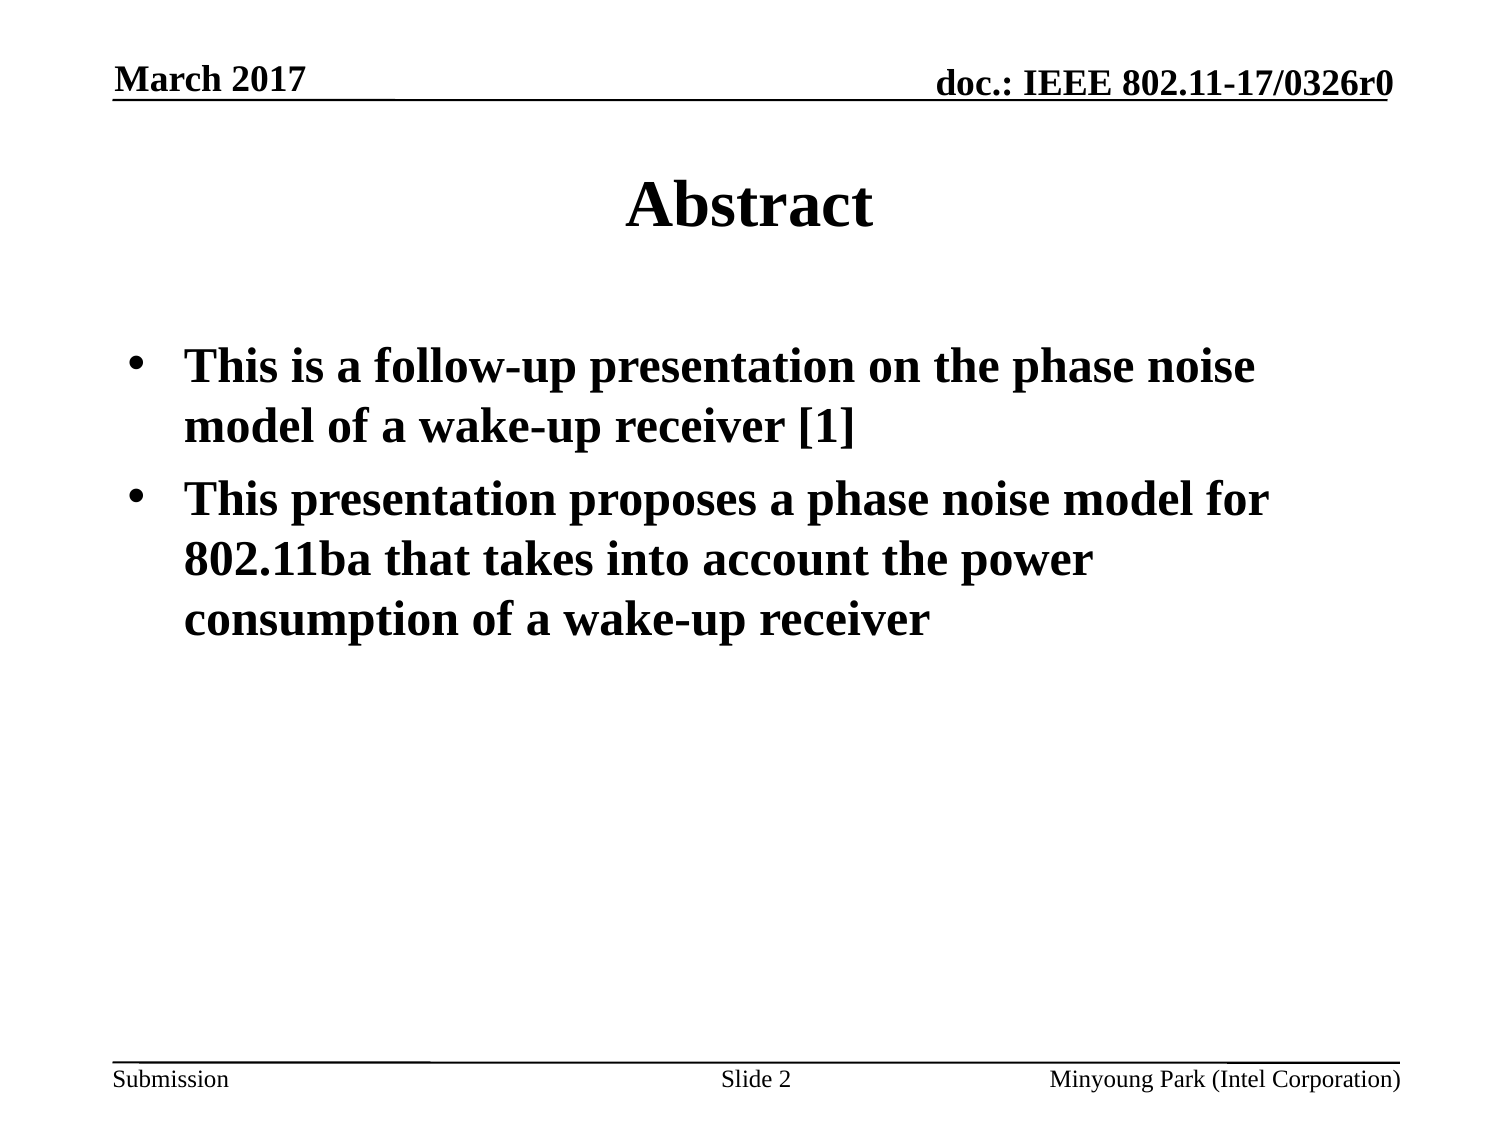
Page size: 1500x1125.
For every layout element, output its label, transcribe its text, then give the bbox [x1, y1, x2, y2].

slide_number Slide 2 [712, 1061, 800, 1123]
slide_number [114, 54, 423, 100]
footer Minyoung Park (Intel Corporation) [878, 1061, 1402, 1093]
title Abstract [112, 112, 1388, 288]
list This is a follow-up presentation on the phase noise model of a wake-up receiver [1] This presentation proposes a phase noise model for 802.11ba that takes into account the power consumption of a wake-up receiver [112, 324, 1388, 1000]
